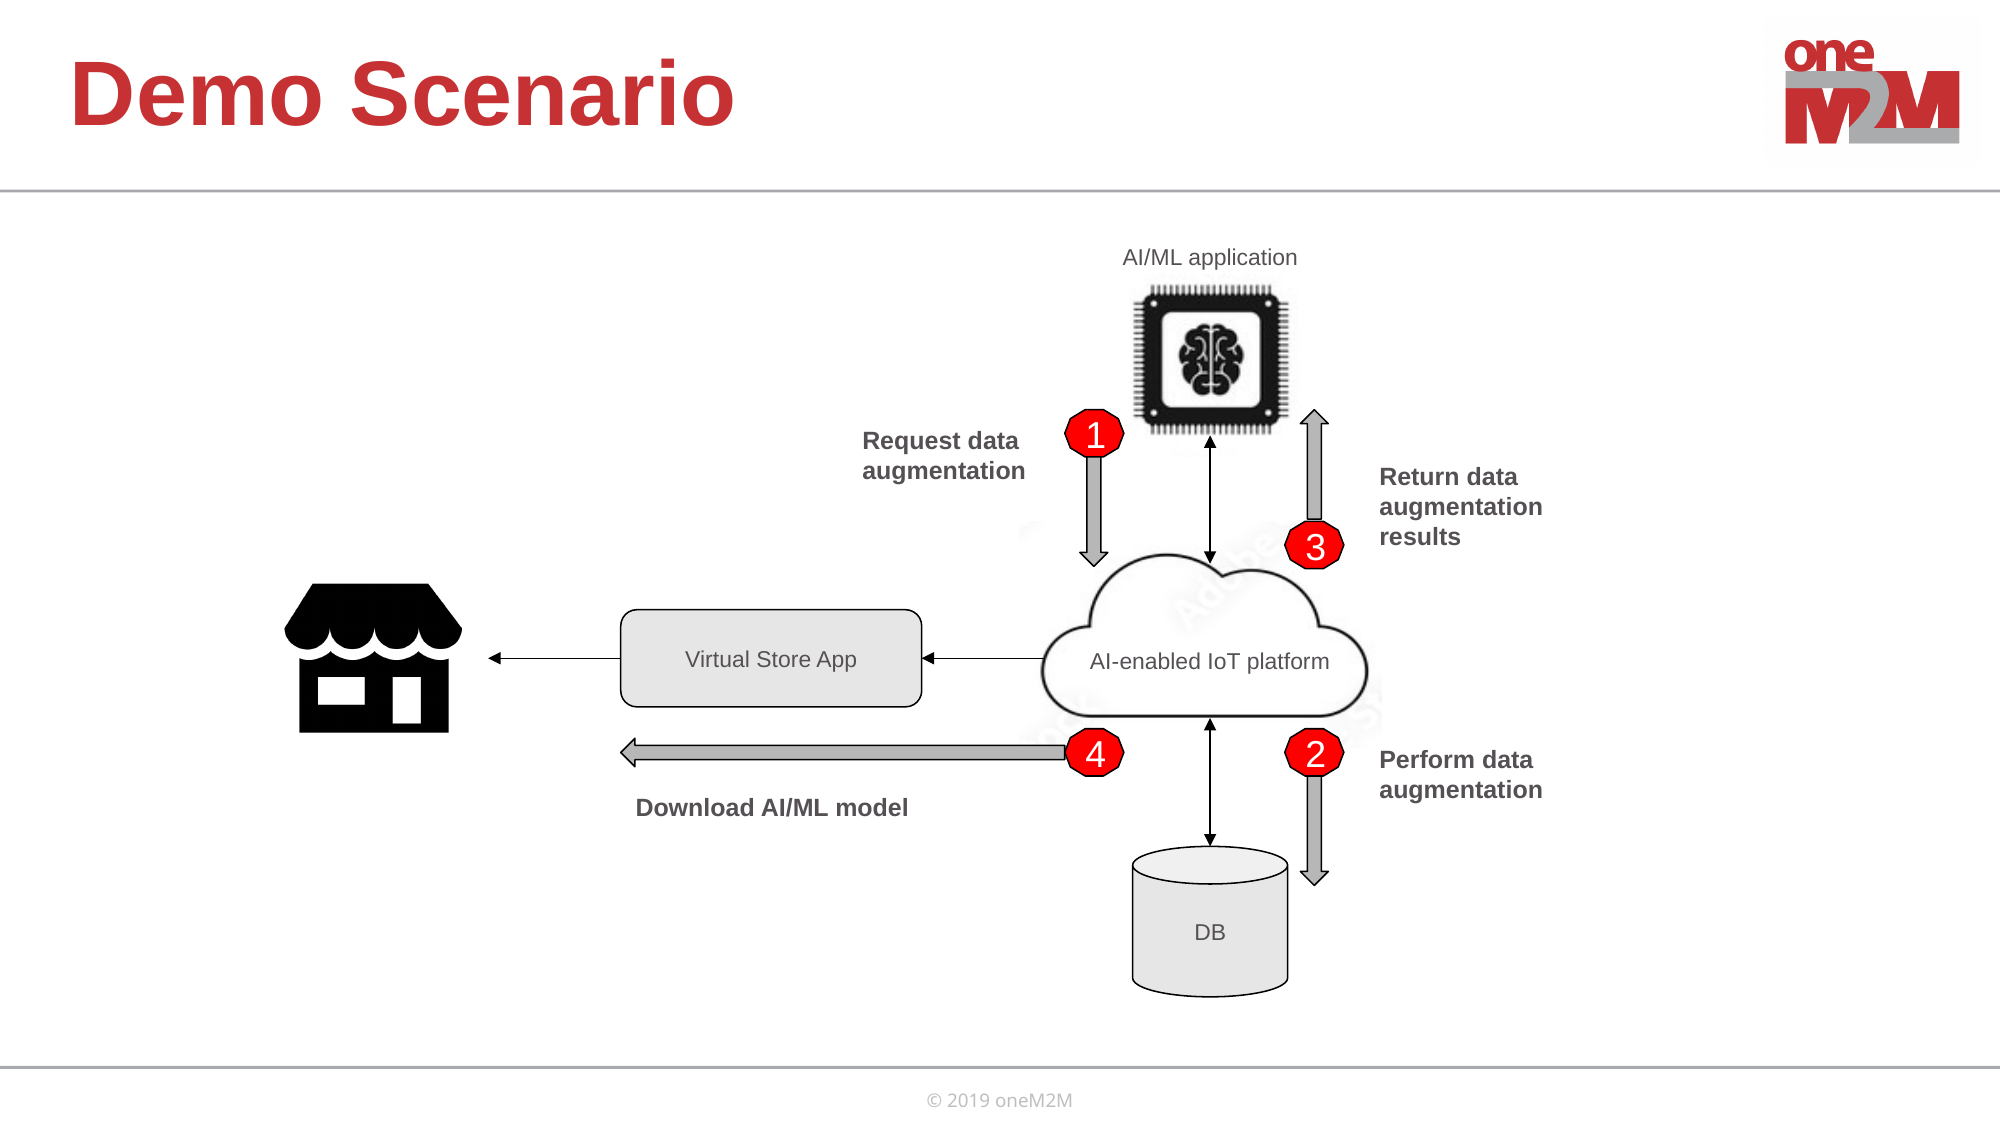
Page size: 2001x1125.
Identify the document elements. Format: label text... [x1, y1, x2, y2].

text_box 2 [1284, 748, 1344, 776]
title Demo Scenario [54, 0, 1343, 193]
text_box Perform data augmentation [1364, 728, 1573, 819]
text_box 4 [1065, 748, 1124, 776]
picture [1763, 17, 1981, 166]
text_box [1307, 457, 1322, 520]
picture [1019, 521, 1382, 748]
text_box 1 [1064, 409, 1090, 457]
text_box AI/ML application [1094, 228, 1326, 284]
text_box [1300, 776, 1329, 886]
picture [1090, 245, 1322, 457]
text_box Virtual Store App [620, 609, 922, 707]
picture [257, 542, 489, 774]
text_box DB [1132, 846, 1288, 997]
text_box Return data augmentation results [1364, 445, 1573, 565]
text_box [620, 738, 1065, 767]
text_box [1322, 417, 1329, 424]
text_box Request data augmentation [847, 409, 1056, 500]
text_box [1086, 456, 1101, 521]
text_box Download AI/ML model [620, 776, 1120, 836]
